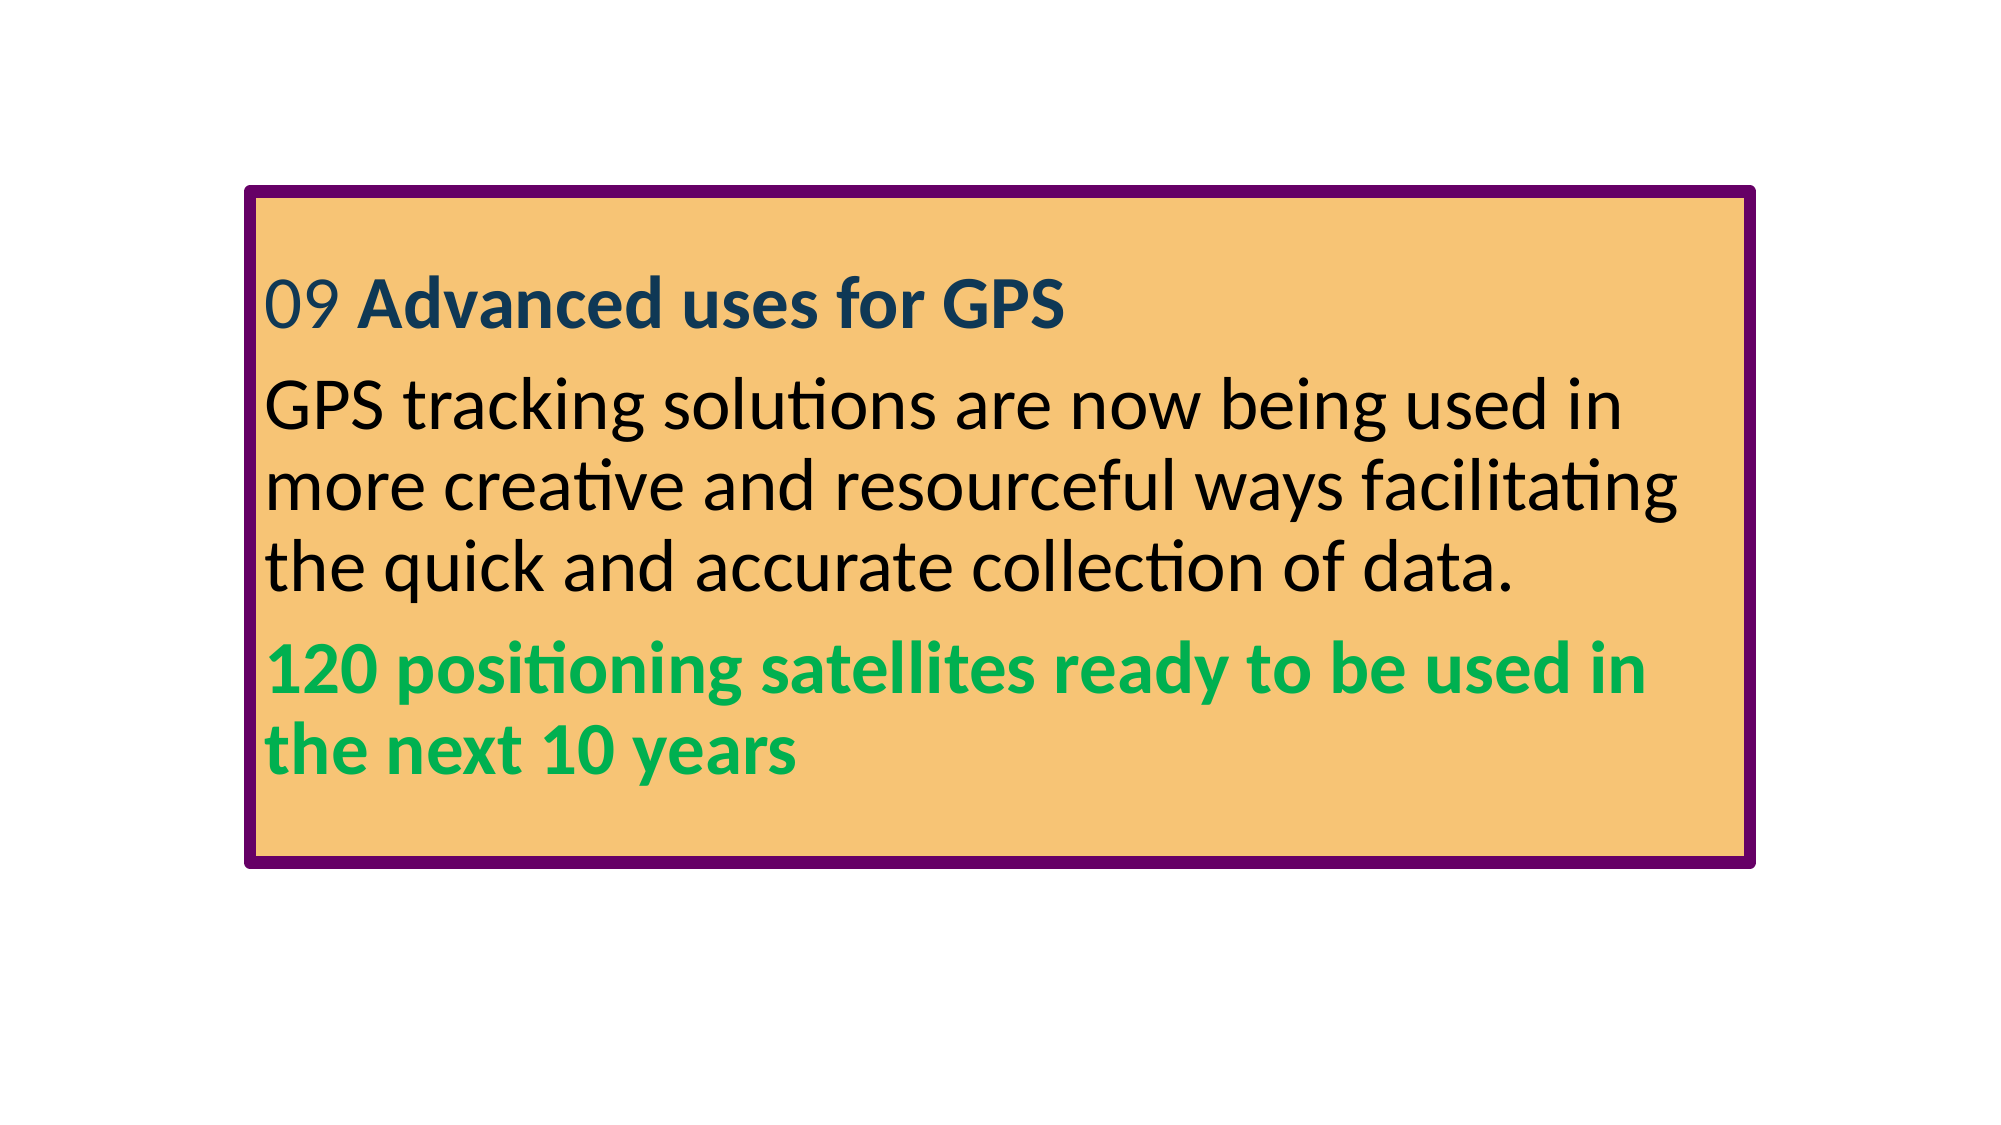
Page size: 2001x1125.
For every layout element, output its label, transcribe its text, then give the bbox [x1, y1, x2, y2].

subtitle 09 Advanced uses for GPS GPS tracking solutions are now being used in more creative and resourceful ways facilitating the quick and accurate collection of data. 120 positioning satellites ready to be used in the next 10 years [249, 191, 1750, 863]
